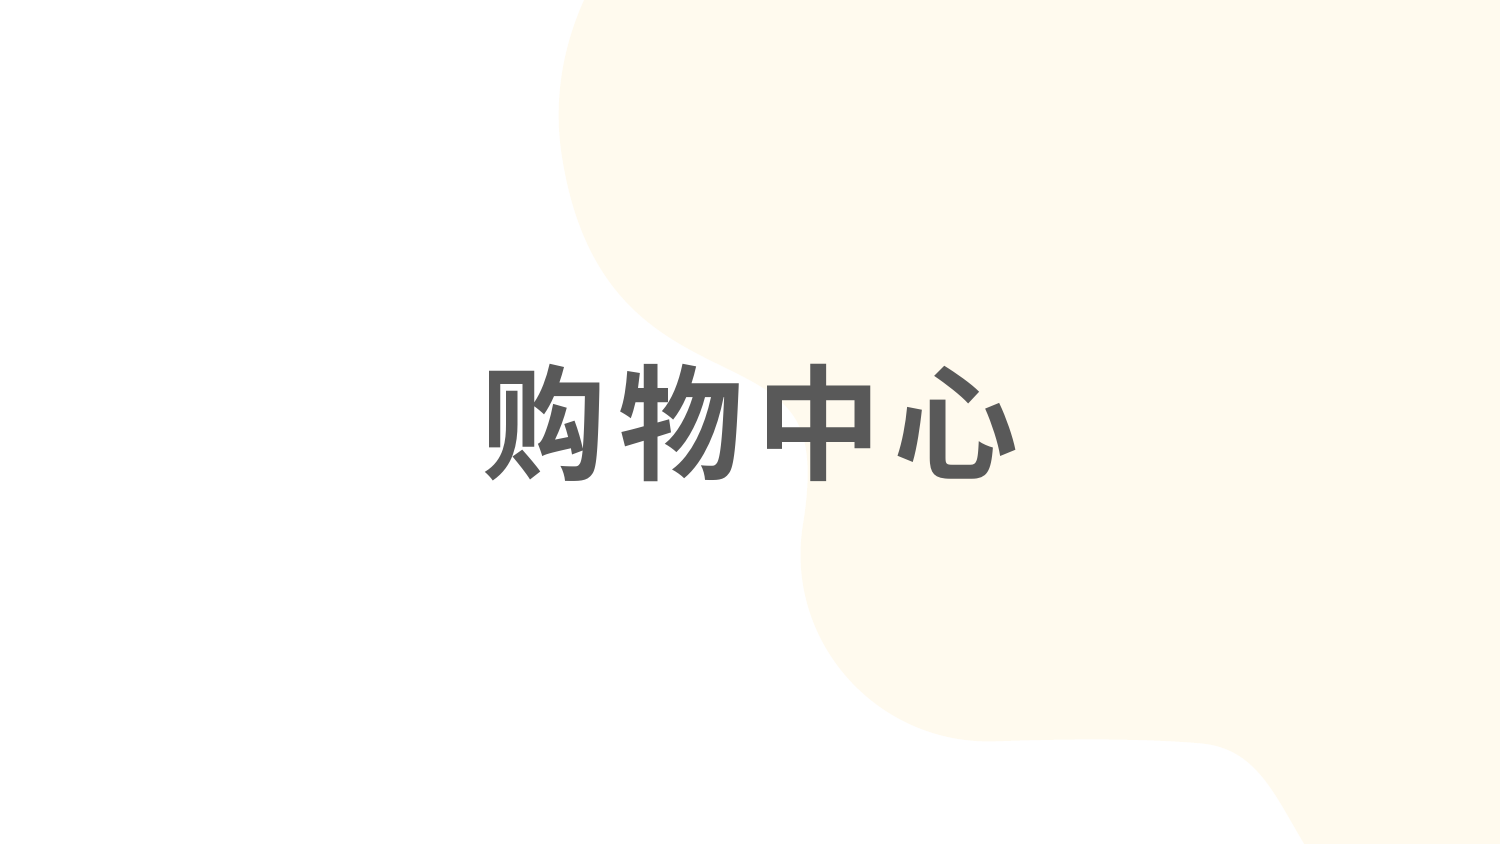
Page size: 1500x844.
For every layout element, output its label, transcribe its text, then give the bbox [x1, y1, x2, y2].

text_box 购物中心 [466, 338, 1034, 504]
